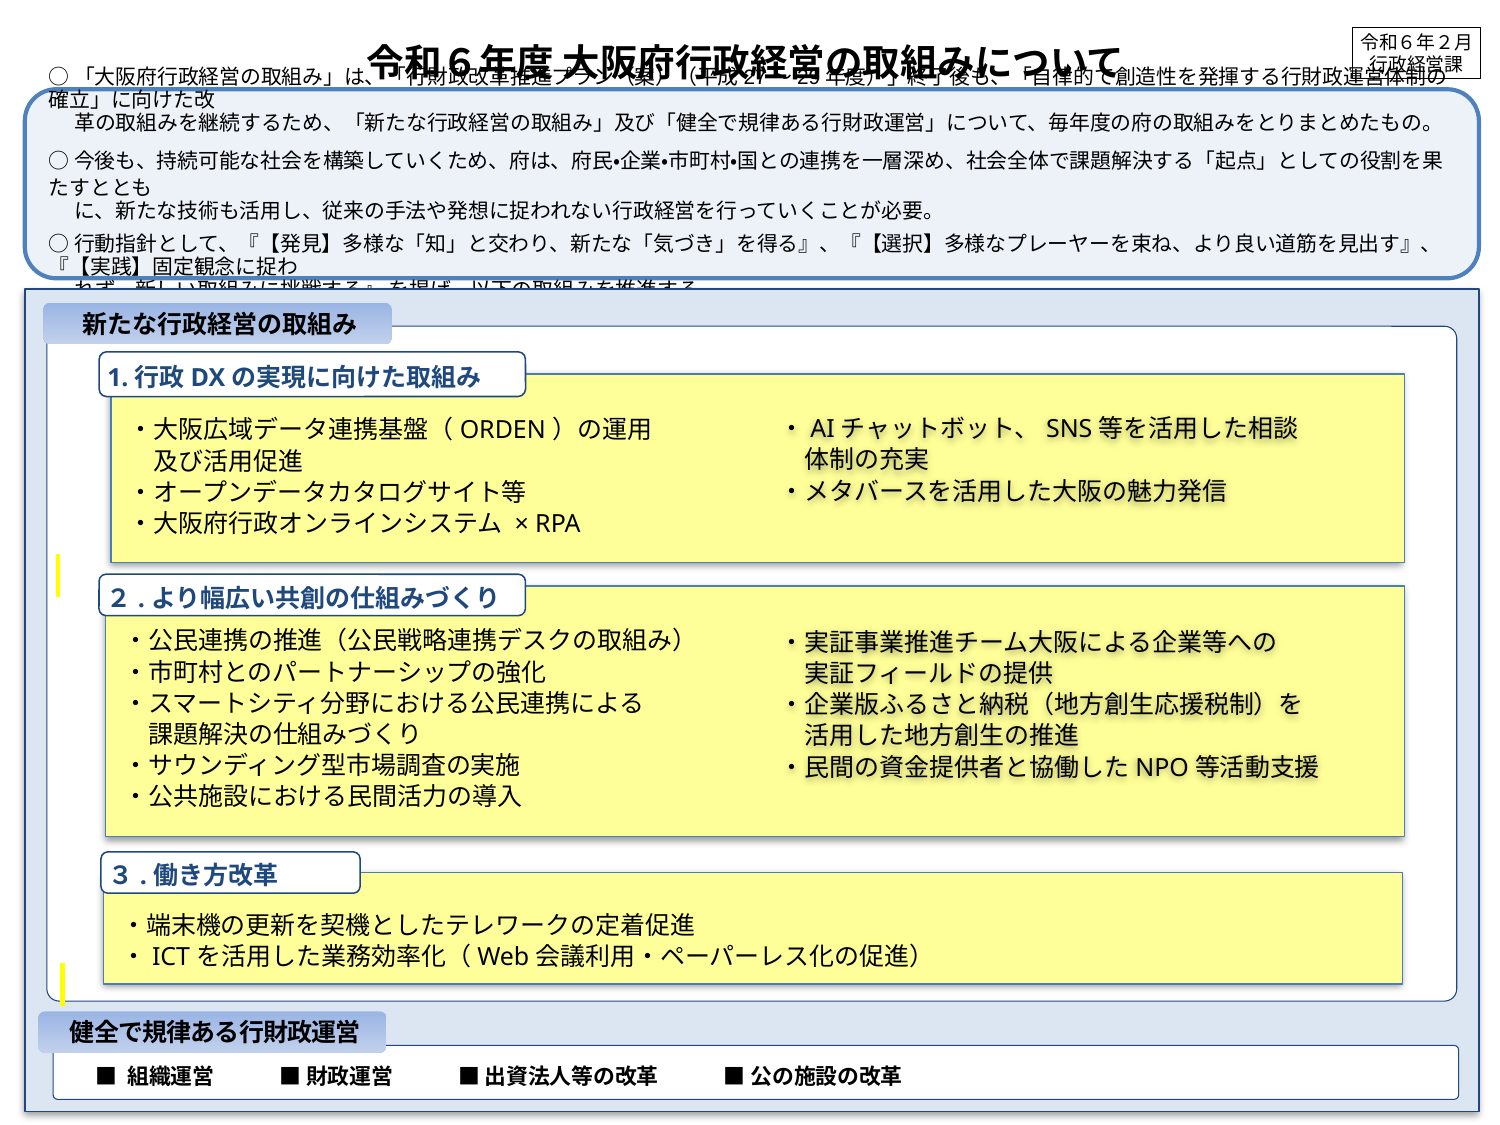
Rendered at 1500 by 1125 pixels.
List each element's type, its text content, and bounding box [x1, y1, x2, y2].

text_box ○「大阪府行政経営の取組み」は、「行財政改革推進プラン（案）（平成27～29年度）」終了後も、「自律的で創造性を発揮する行財政運営体制の確立」に向けた改 革の取組みを継続するため、「新たな行政経営の取組み」及び「健全で規律ある行財政運営」について、毎年度の府の取組みをとりまとめたもの。 ○今後も、持続可能な社会を構築していくため、府は、府民・企業・市町村・国との連携を一層深め、社会全体で課題解決する「起点」としての役割を果たすととも に、新たな技術も活用し、従来の手法や発想に捉われない行政経営を行っていくことが必要。 ○行動指針として、『【発見】多様な「知」と交わり、新たな「気づき」を得る』、『【選択】多様なプレーヤーを束ね、より良い道筋を見出す』、『【実践】固定観念に捉わ れず、新しい取組みに挑戦する』 を掲げ、以下の取組みを推進する。 [22, 92, 1482, 281]
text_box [37, 1011, 1459, 1100]
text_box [98, 351, 1406, 563]
text_box [46, 326, 1457, 1002]
text_box 令和６年度 大阪府行政経営の取組みについて [0, 31, 1500, 92]
text_box 新たな行政経営の取組み [41, 300, 394, 347]
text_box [100, 851, 1403, 985]
text_box [24, 288, 1480, 1112]
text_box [98, 574, 1406, 852]
text_box 令和６年２月 行政経営課 [1350, 25, 1483, 31]
